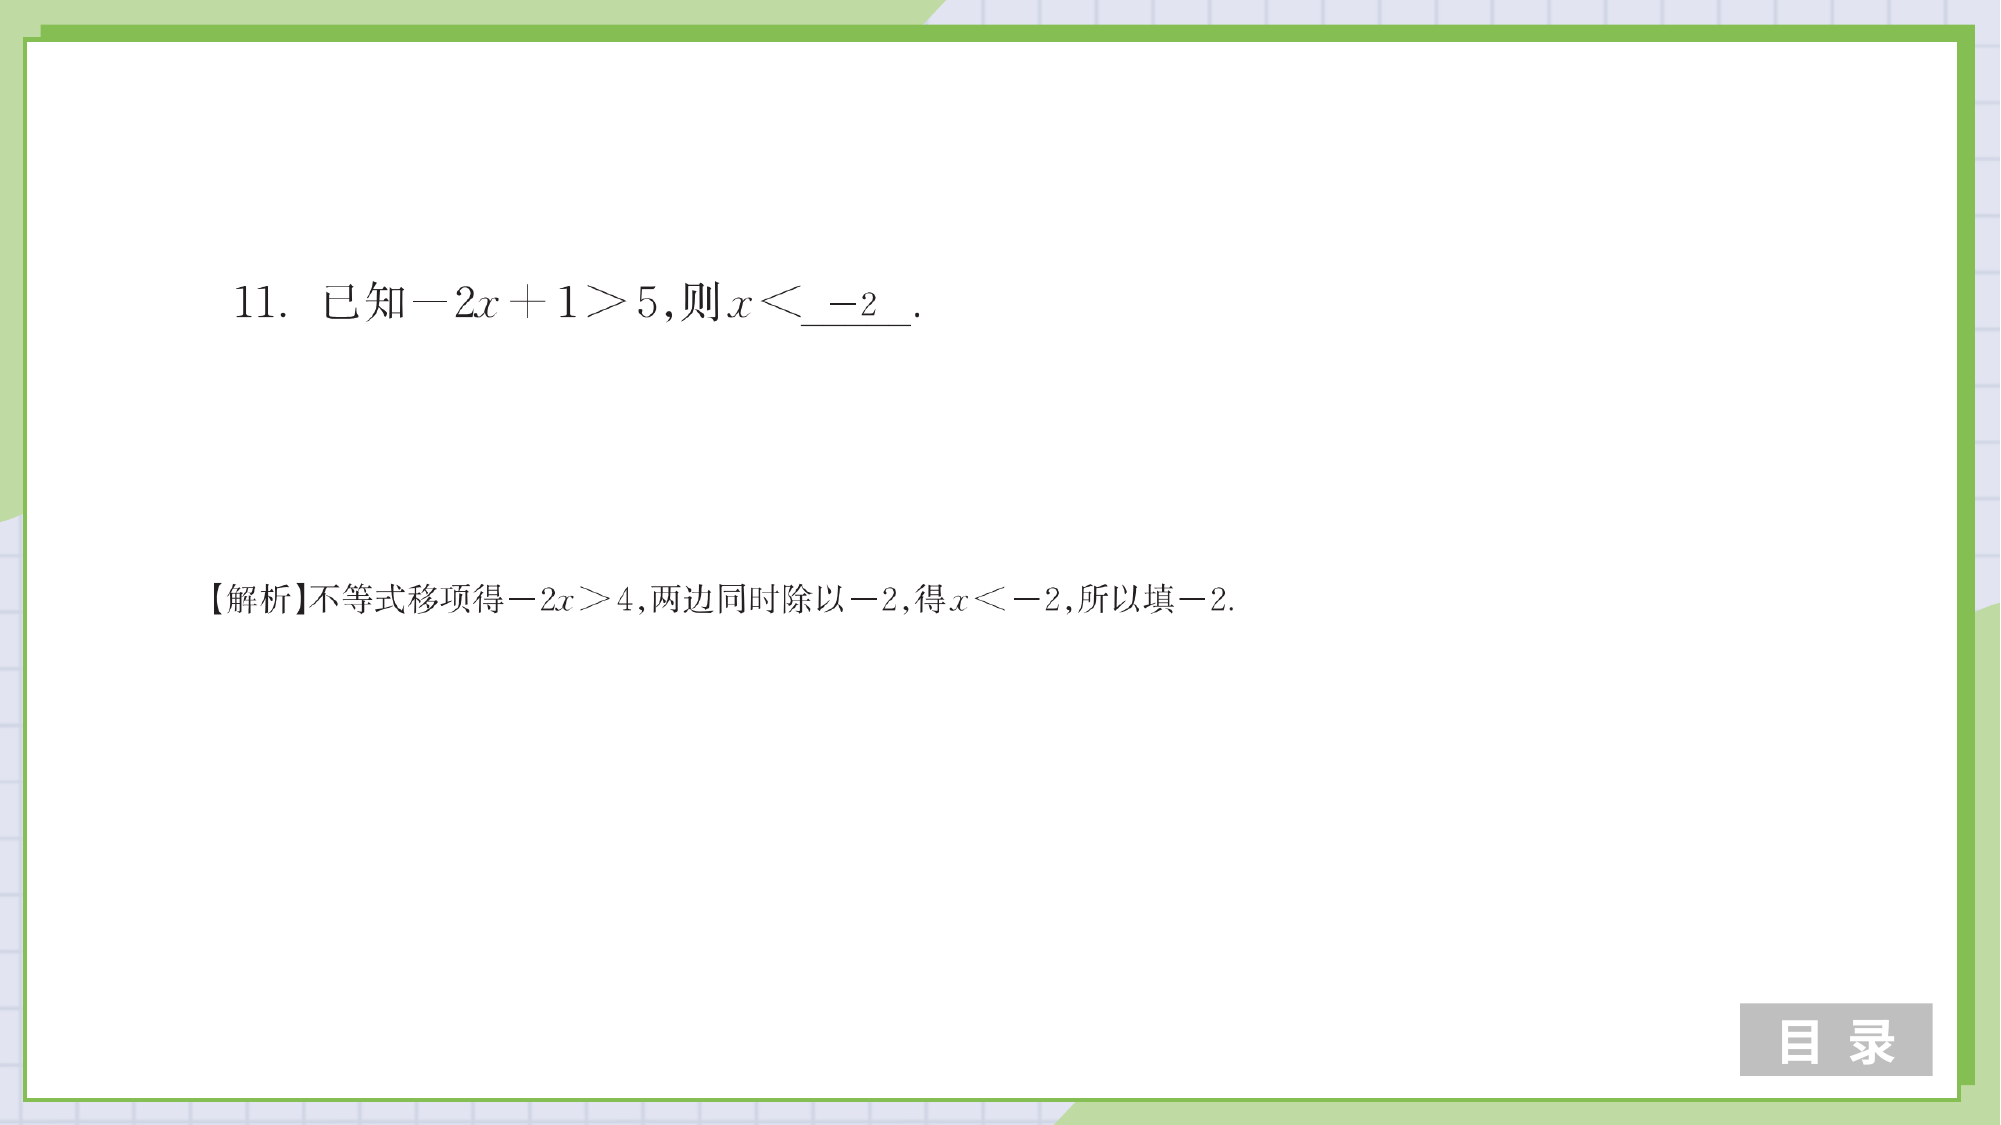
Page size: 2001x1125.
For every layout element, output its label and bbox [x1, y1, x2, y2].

picture [0, 515, 1074, 1125]
picture [925, 0, 2000, 611]
picture [204, 573, 1240, 625]
picture [222, 263, 944, 337]
